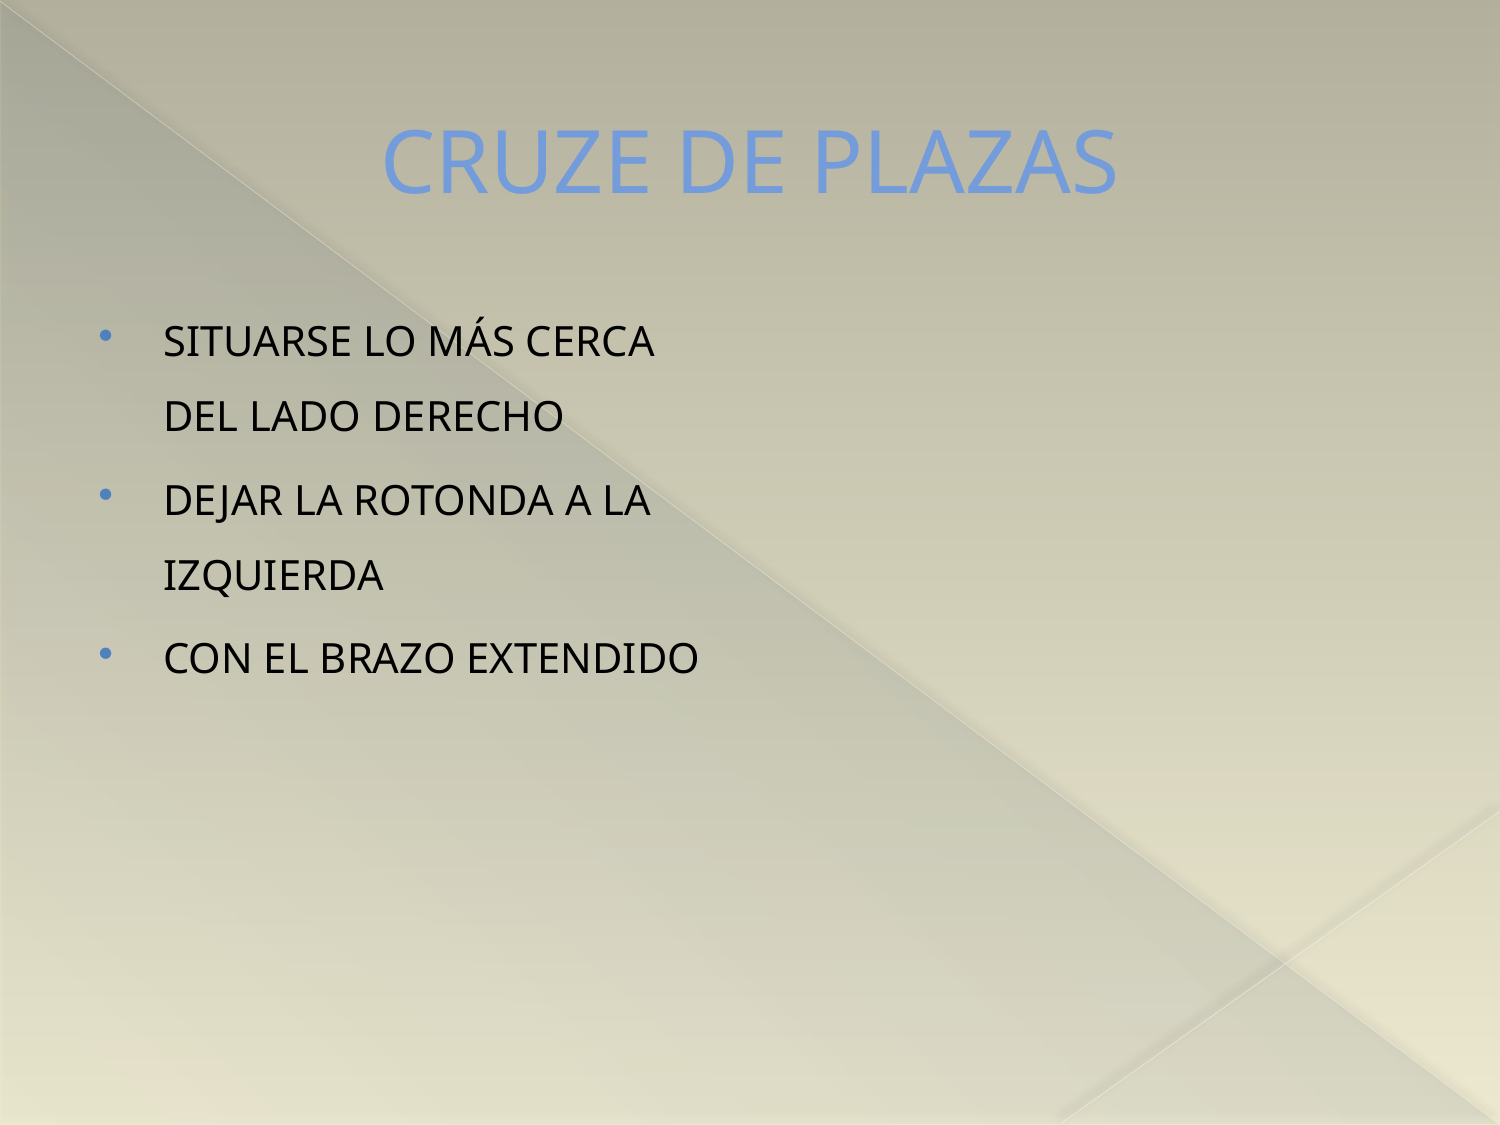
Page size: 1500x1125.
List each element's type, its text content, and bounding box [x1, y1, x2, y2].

title CRUZE DE PLAZAS [75, 43, 1425, 274]
list SITUARSE LO MÁS CERCA DEL LADO DERECHO DEJAR LA ROTONDA A LA IZQUIERDA CON EL BRAZO EXTENDIDO [75, 282, 738, 1025]
